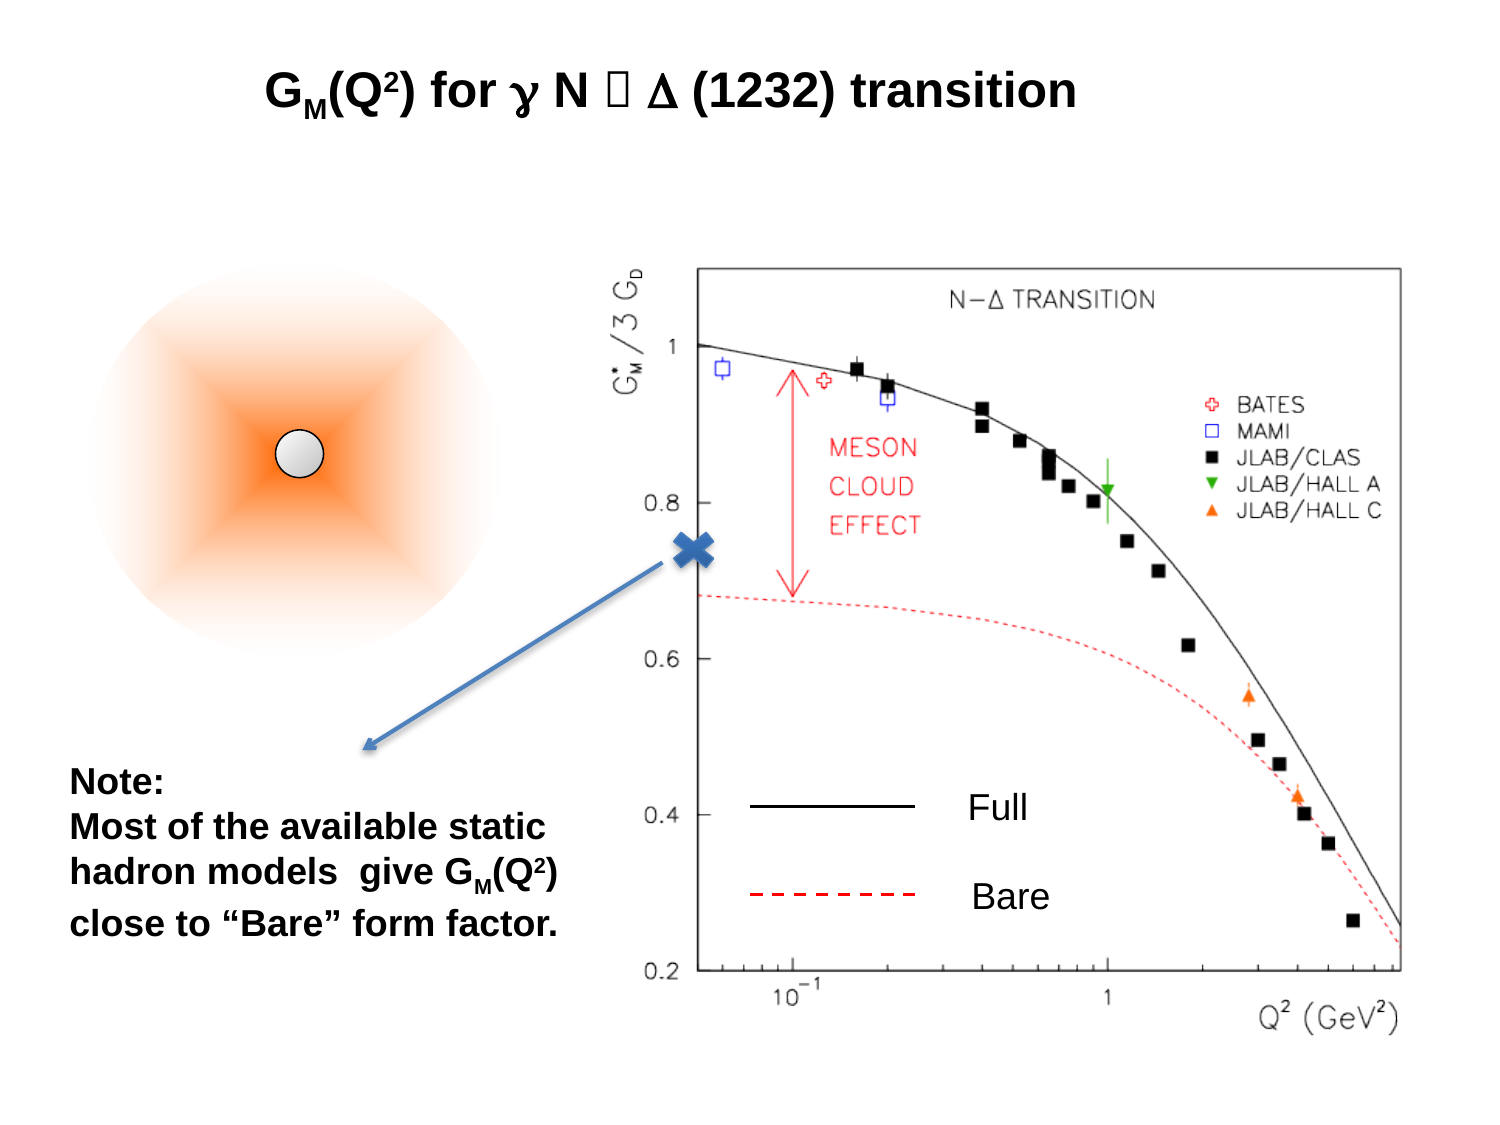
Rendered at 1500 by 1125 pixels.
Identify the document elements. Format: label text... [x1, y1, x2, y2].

text_box Note: Most of the available static hadron models give GM(Q2) close to “Bare” form factor. [54, 749, 584, 951]
text_box GM(Q2) for g N  D (1232) transition [249, 49, 1094, 133]
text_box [87, 262, 502, 657]
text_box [362, 562, 663, 751]
picture [610, 181, 1489, 1059]
